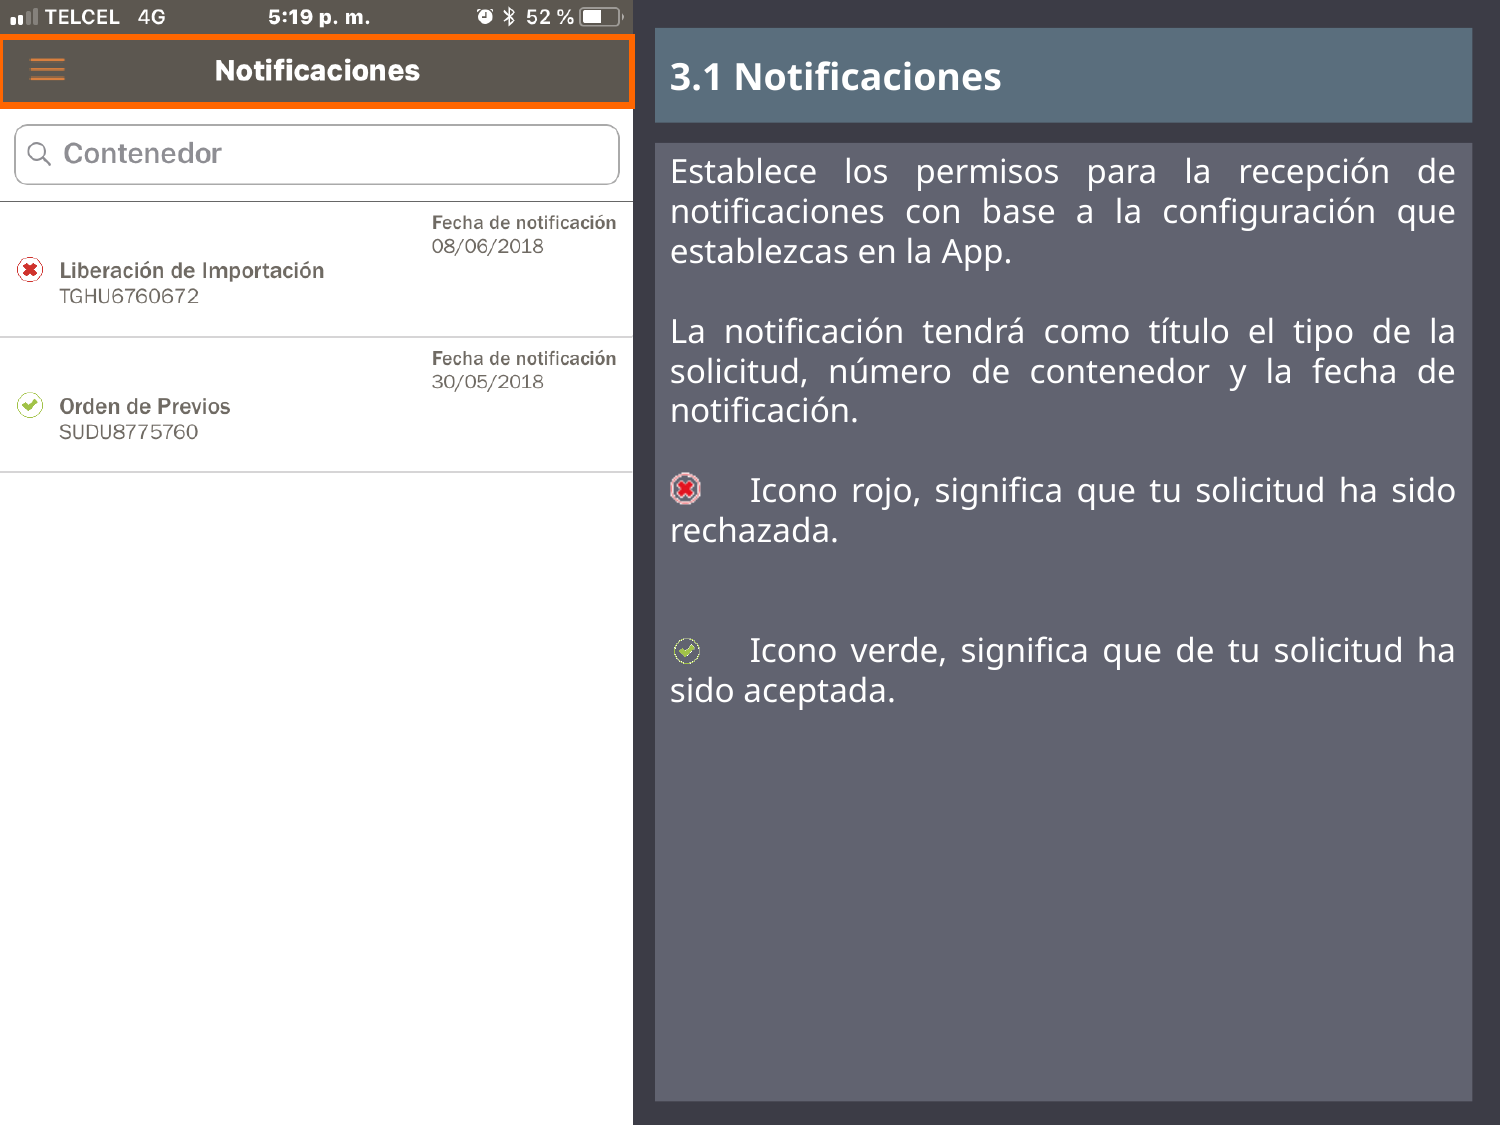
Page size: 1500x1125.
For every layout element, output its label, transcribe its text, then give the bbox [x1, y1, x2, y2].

text_box Establece los permisos para la recepción de notificaciones con base a la configuración que establezcas en la App. La notificación tendrá como título el tipo de la solicitud, número de contenedor y la fecha de notificación. Icono rojo, significa que tu solicitud ha sido rechazada. Icono verde, significa que de tu solicitud ha sido aceptada. [654, 142, 1473, 1103]
picture [655, 460, 718, 519]
text_box [865, 326, 1500, 421]
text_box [0, 0, 633, 1125]
picture [663, 621, 713, 681]
text_box 3.1 Notificaciones [654, 27, 1473, 124]
